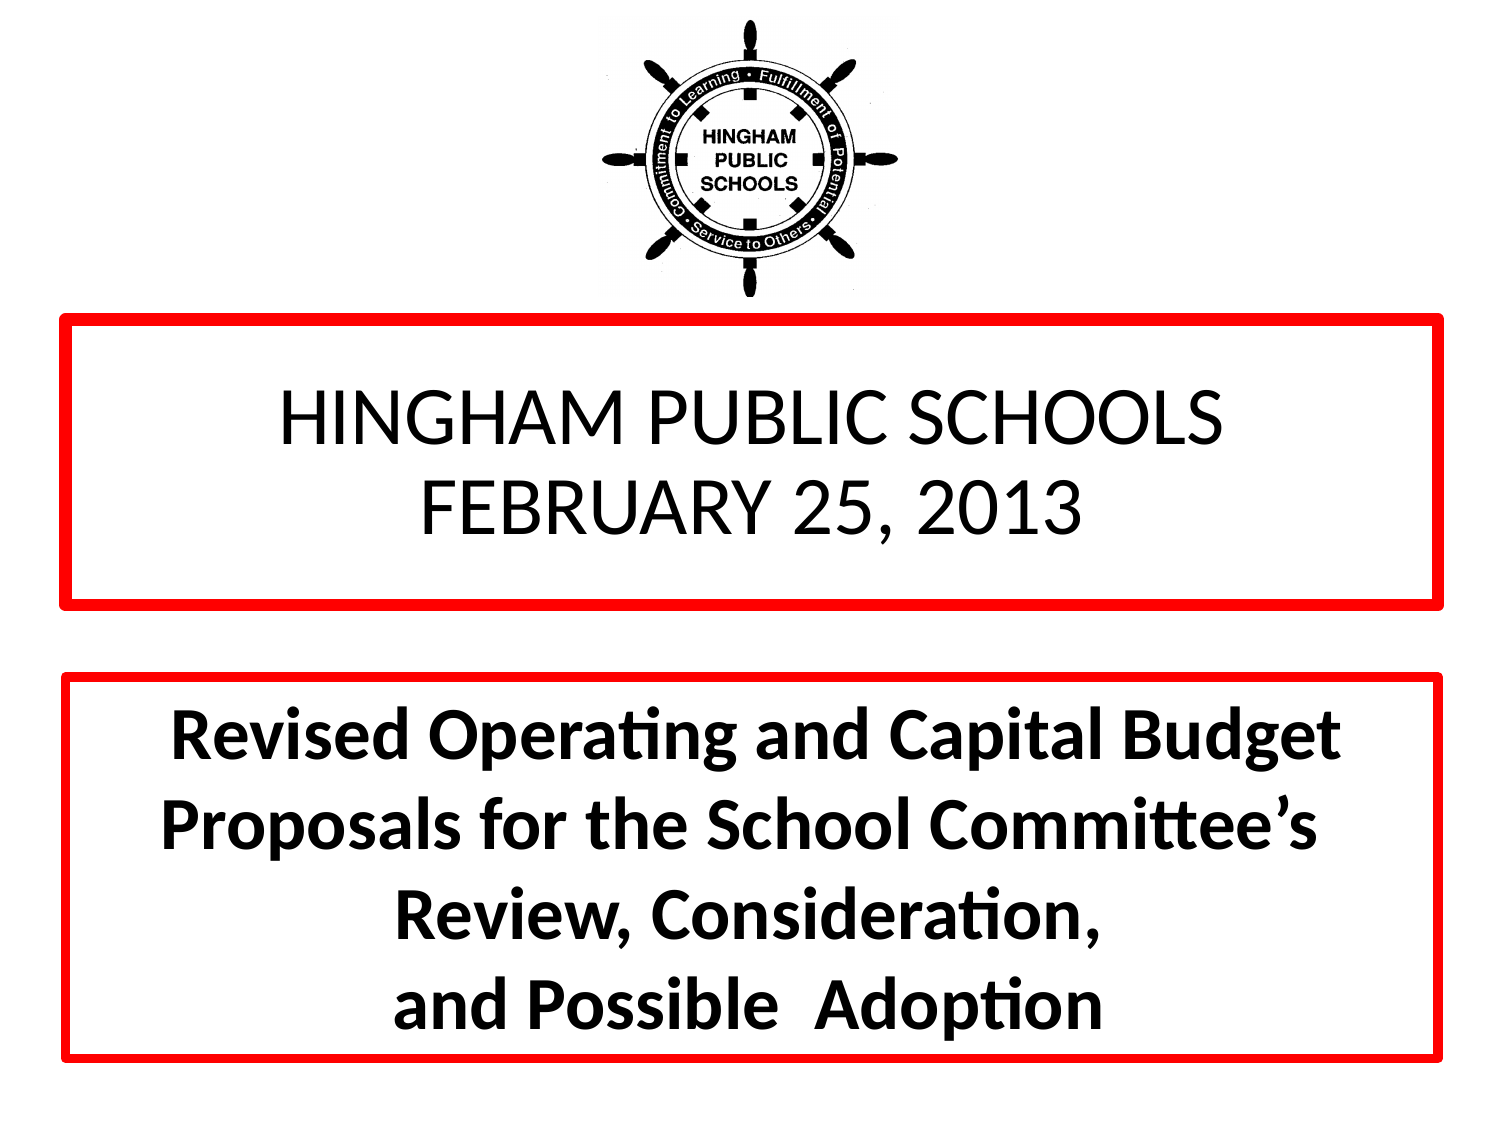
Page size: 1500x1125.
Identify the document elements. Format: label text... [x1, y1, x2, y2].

text_box Revised Operating and Capital Budget Proposals for the School Committee’s Review, Consideration, and Possible Adoption [65, 677, 1432, 1052]
text_box HINGHAM PUBLIC SCHOOLS FEBRUARY 25, 2013 [65, 319, 1439, 605]
picture [598, 16, 901, 297]
text_box [65, 677, 1439, 1059]
